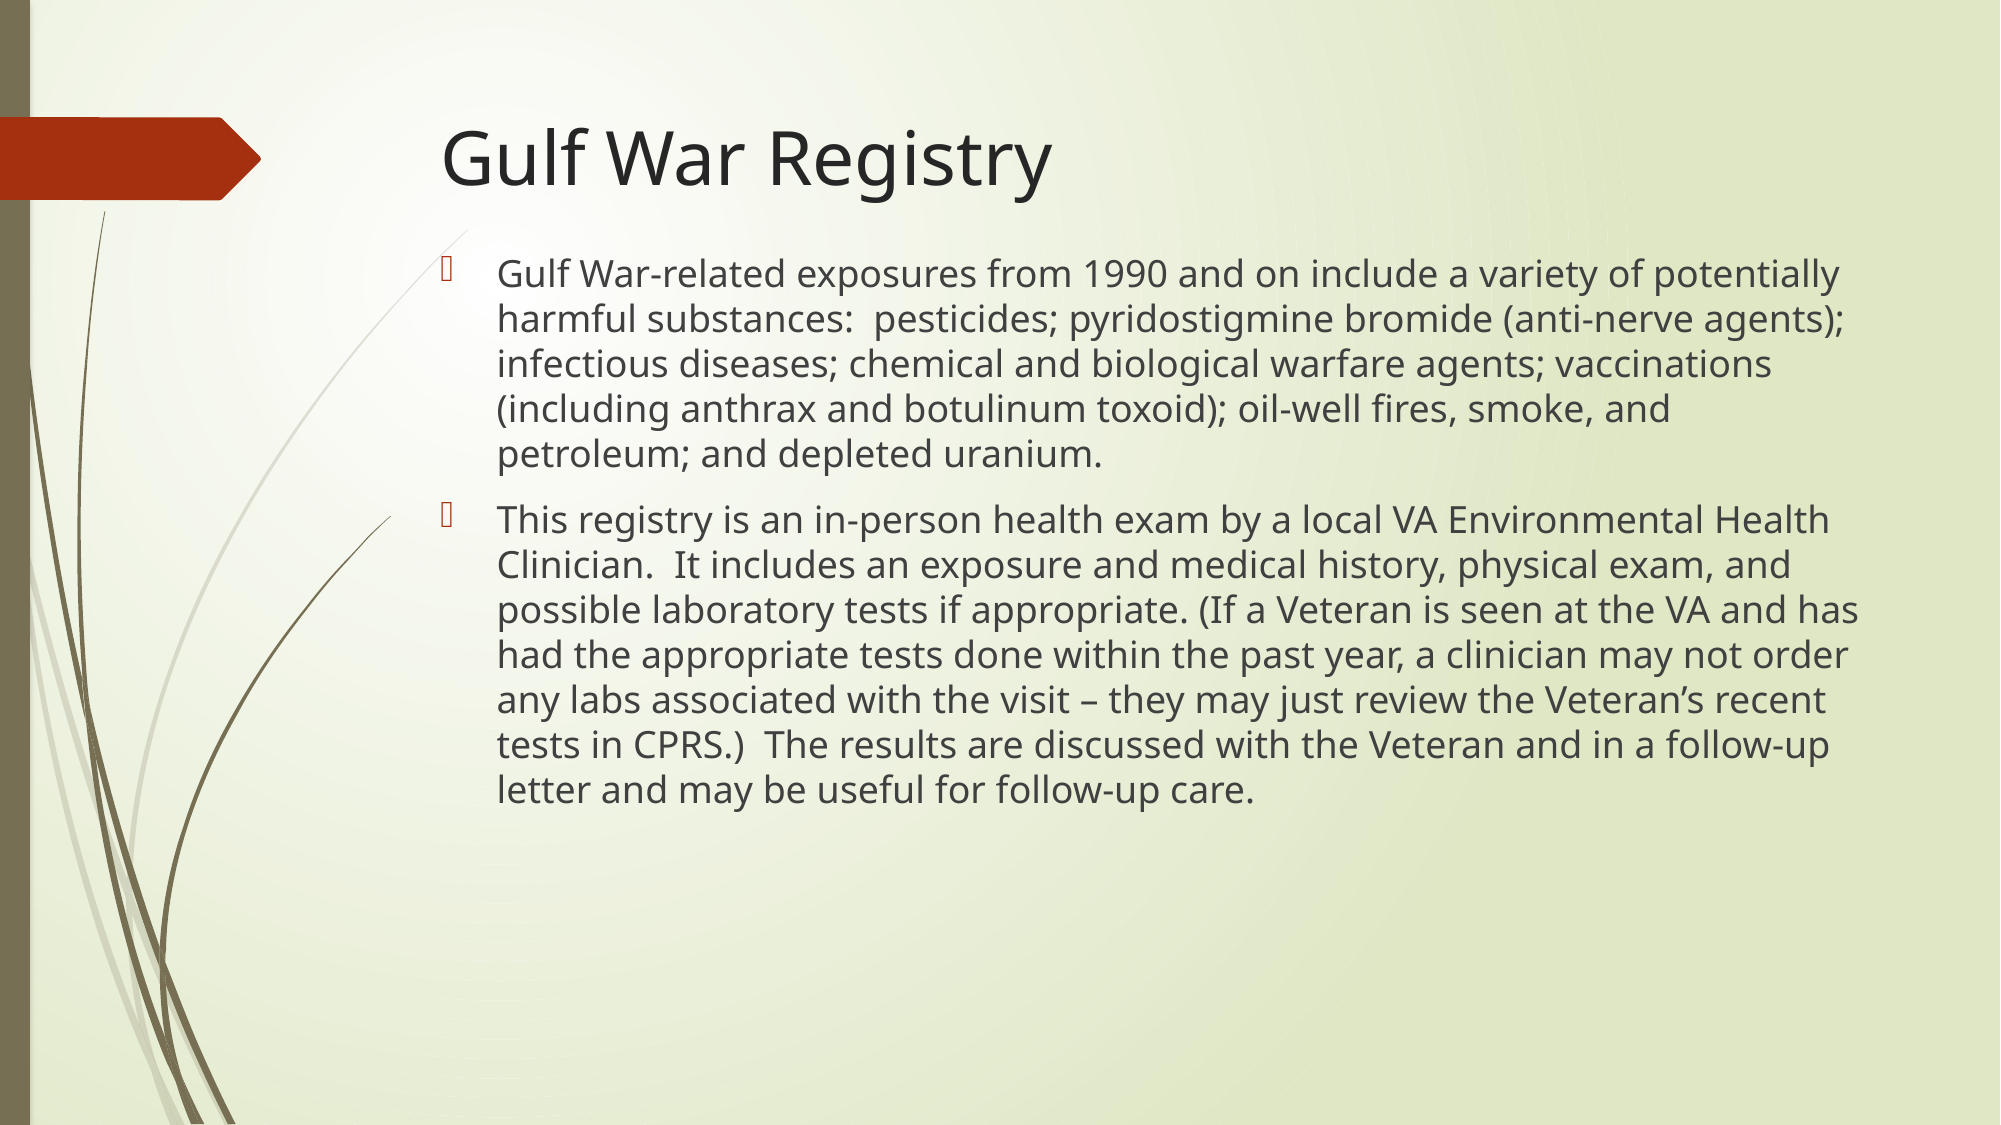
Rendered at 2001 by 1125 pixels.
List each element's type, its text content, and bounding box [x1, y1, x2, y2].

list Gulf War-related exposures from 1990 and on include a variety of potentially harmful substances: pesticides; pyridostigmine bromide (anti-nerve agents); infectious diseases; chemical and biological warfare agents; vaccinations (including anthrax and botulinum toxoid); oil-well fires, smoke, and petroleum; and depleted uranium. This registry is an in-person health exam by a local VA Environmental Health Clinician. It includes an exposure and medical history, physical exam, and possible laboratory tests if appropriate. (If a Veteran is seen at the VA and has had the appropriate tests done within the past year, a clinician may not order any labs associated with the visit – they may just review the Veteran’s recent tests in CPRS.) The results are discussed with the Veteran and in a follow-up letter and may be useful for follow-up care. [425, 242, 1888, 863]
title Gulf War Registry [425, 102, 1888, 242]
